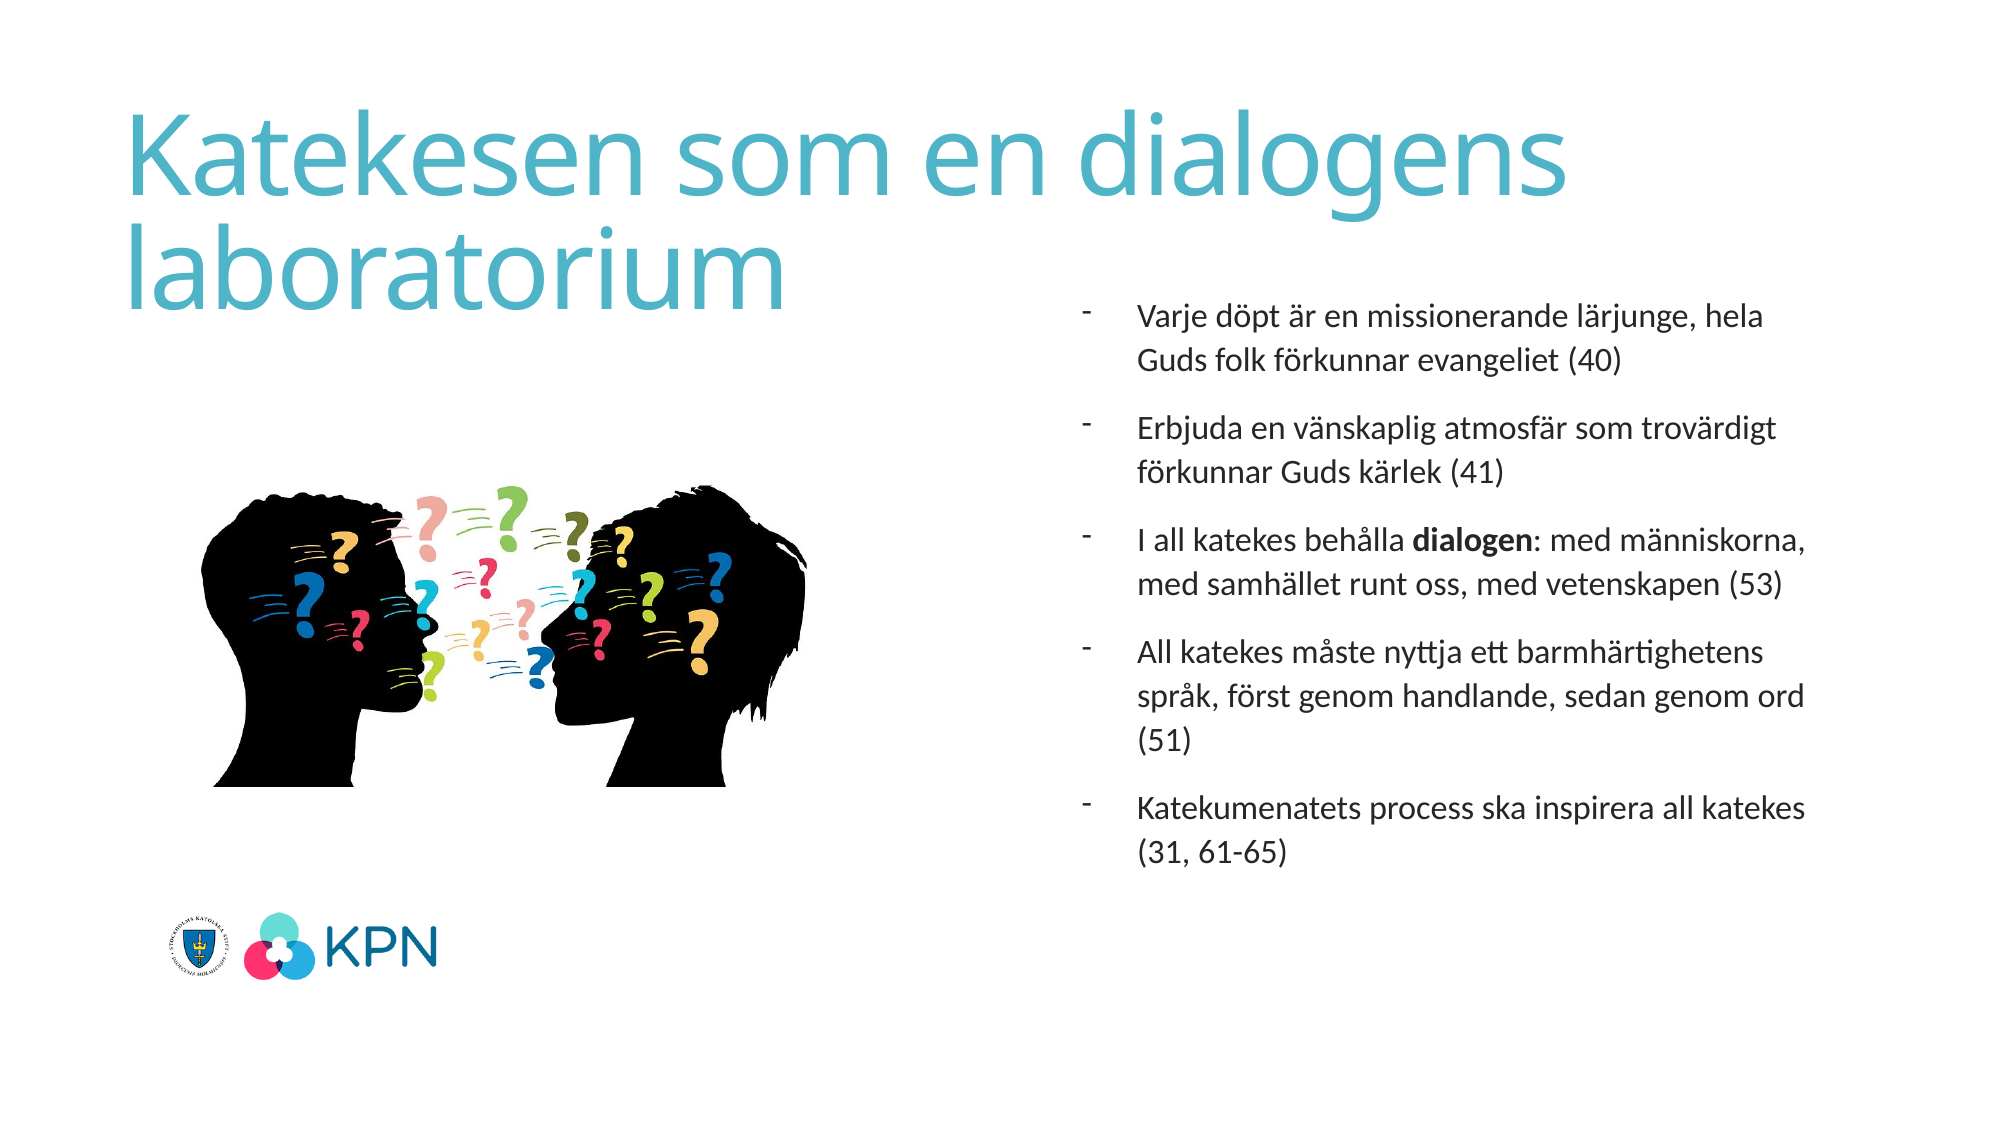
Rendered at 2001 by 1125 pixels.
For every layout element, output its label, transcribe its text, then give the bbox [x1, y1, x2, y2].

list Varje döpt är en missionerande lärjunge, hela Guds folk förkunnar evangeliet (40) Erbjuda en vänskaplig atmosfär som trovärdigt förkunnar Guds kärlek (41) I all katekes behålla dialogen: med människorna, med samhället runt oss, med vetenskapen (53) All katekes måste nyttja ett barmhärtighetens språk, först genom handlande, sedan genom ord (51) Katekumenatets process ska inspirera all katekes (31, 61-65) [1066, 283, 1832, 902]
title Katekesen som en dialogens laboratorium [107, 81, 1875, 354]
picture [169, 912, 437, 981]
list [99, 453, 857, 787]
